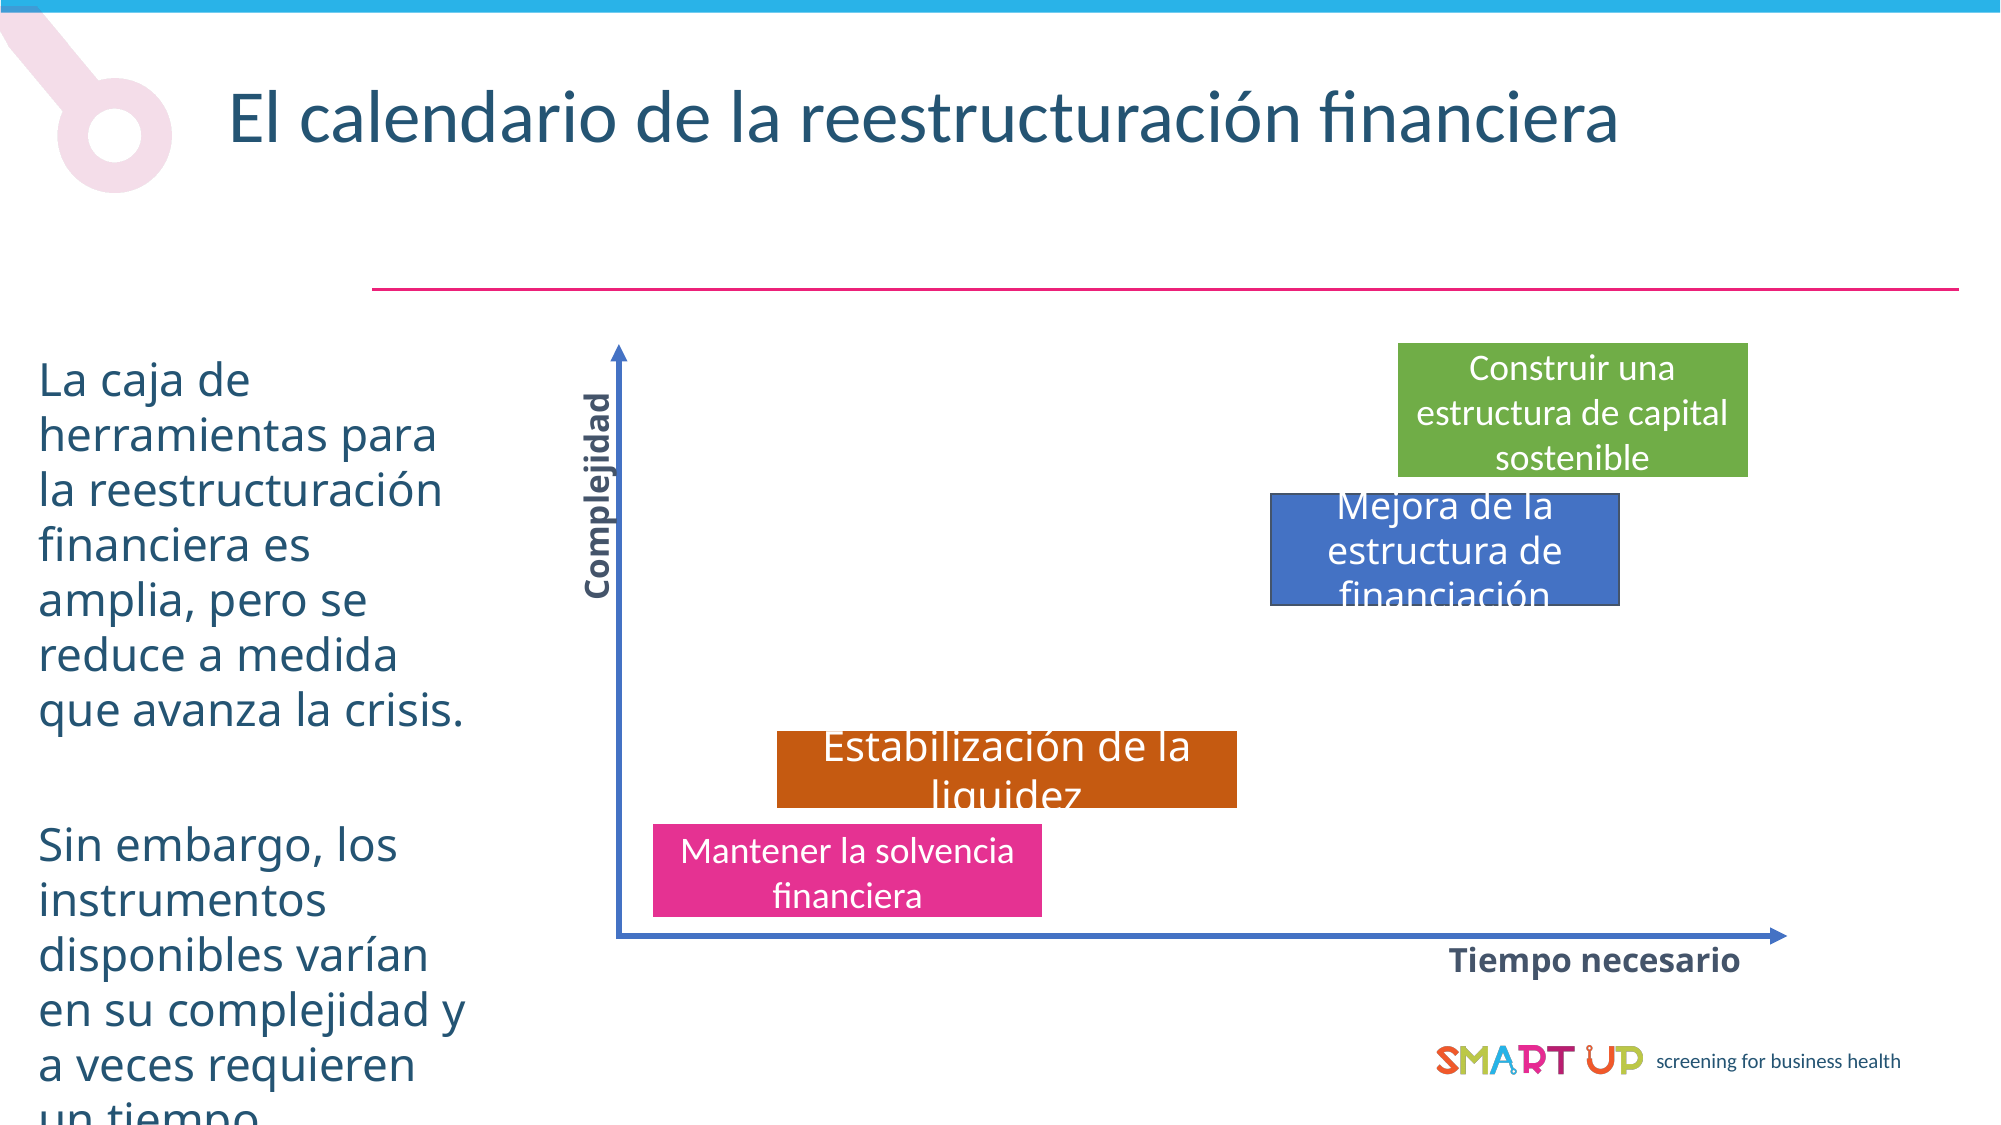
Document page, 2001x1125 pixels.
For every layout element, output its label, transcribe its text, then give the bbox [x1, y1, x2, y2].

text_box Tiempo necesario [1280, 937, 1747, 982]
text_box Estabilización de la liquidez [777, 731, 1237, 808]
list El calendario de la reestructuración financiera [213, 70, 1666, 185]
text_box Complejidad [572, 386, 618, 853]
text_box La caja de herramientas para la reestructuración financiera es amplia, pero se reduce a medida que avanza la crisis. Sin embargo, los instrumentos disponibles varían en su complejidad y a veces requieren un tiempo considerable de antelación [25, 344, 483, 1125]
picture [1436, 1045, 1643, 1078]
picture [0, 6, 224, 218]
text_box Mantener la solvencia financiera [653, 824, 1042, 917]
text_box Construir una estructura de capital sostenible [1398, 343, 1748, 477]
text_box Mejora de la estructura de financiación [1270, 493, 1620, 606]
